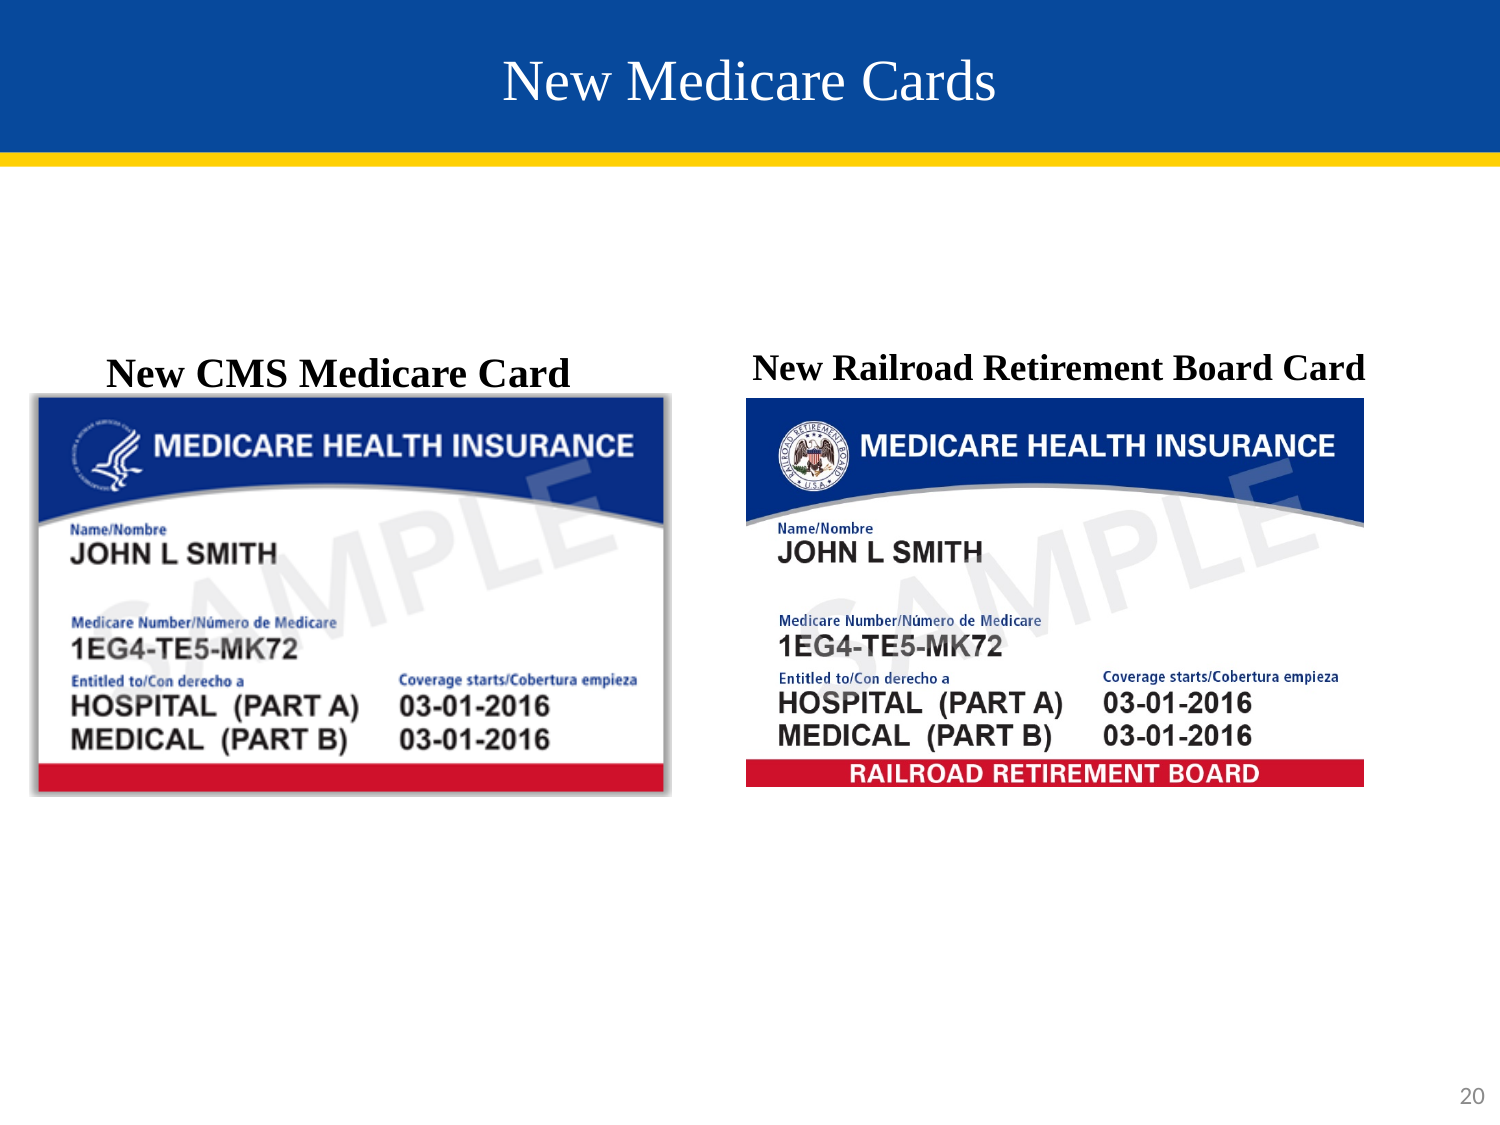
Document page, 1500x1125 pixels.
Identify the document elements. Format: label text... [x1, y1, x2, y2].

picture [29, 393, 673, 797]
title New Medicare Cards [493, 42, 1007, 116]
text_box New CMS Medicare Card [29, 338, 648, 393]
picture [746, 398, 1364, 787]
text_box New Railroad Retirement Board Card [737, 335, 1388, 395]
slide_number 20 [1149, 1064, 1500, 1125]
